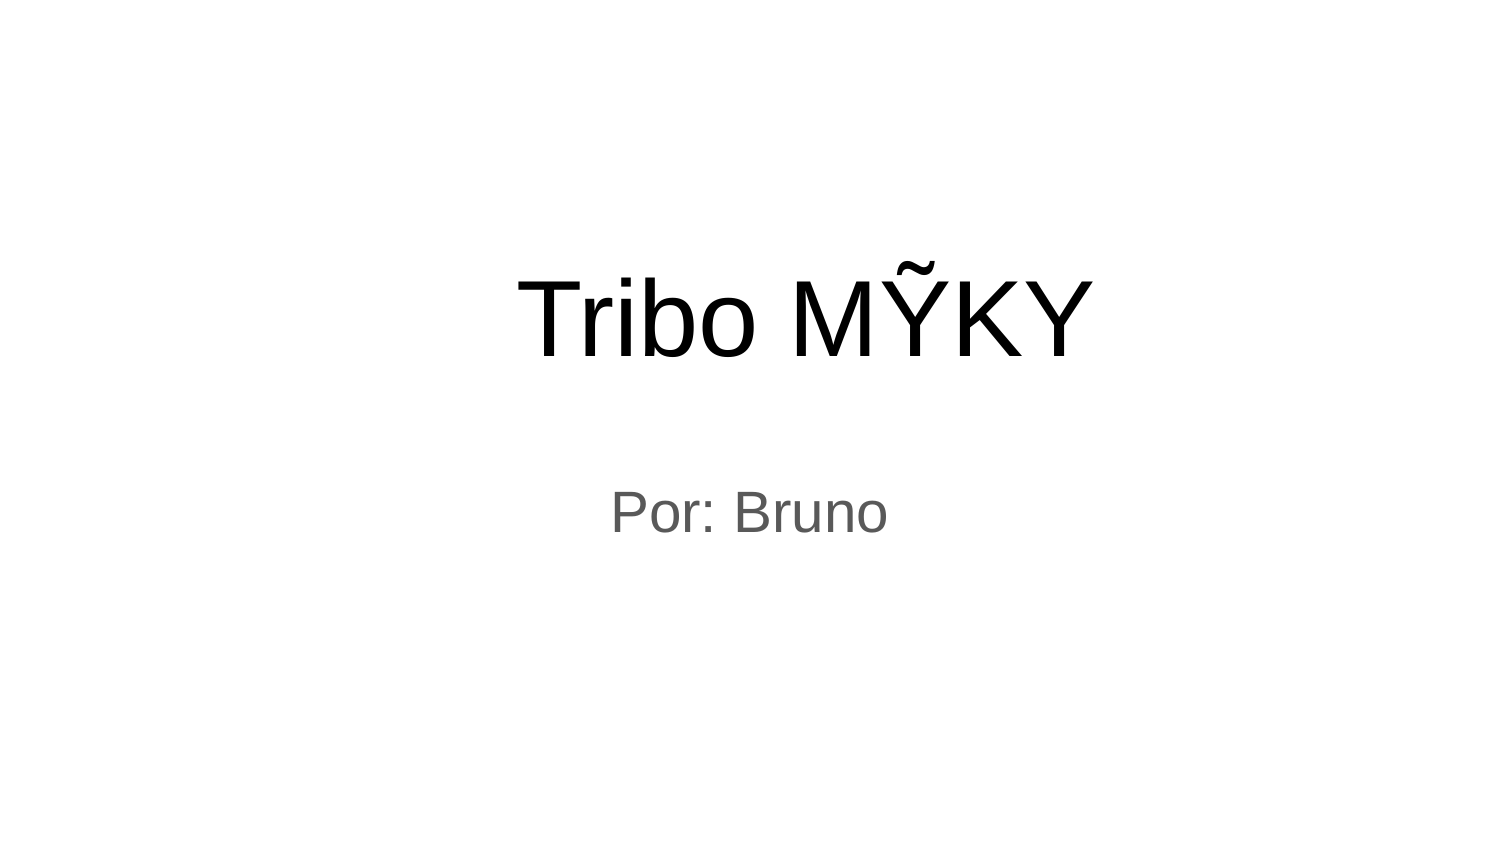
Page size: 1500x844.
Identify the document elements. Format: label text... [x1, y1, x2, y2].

title Tribo MỸKY [121, 57, 1500, 395]
subtitle Por: Bruno [51, 464, 1449, 595]
